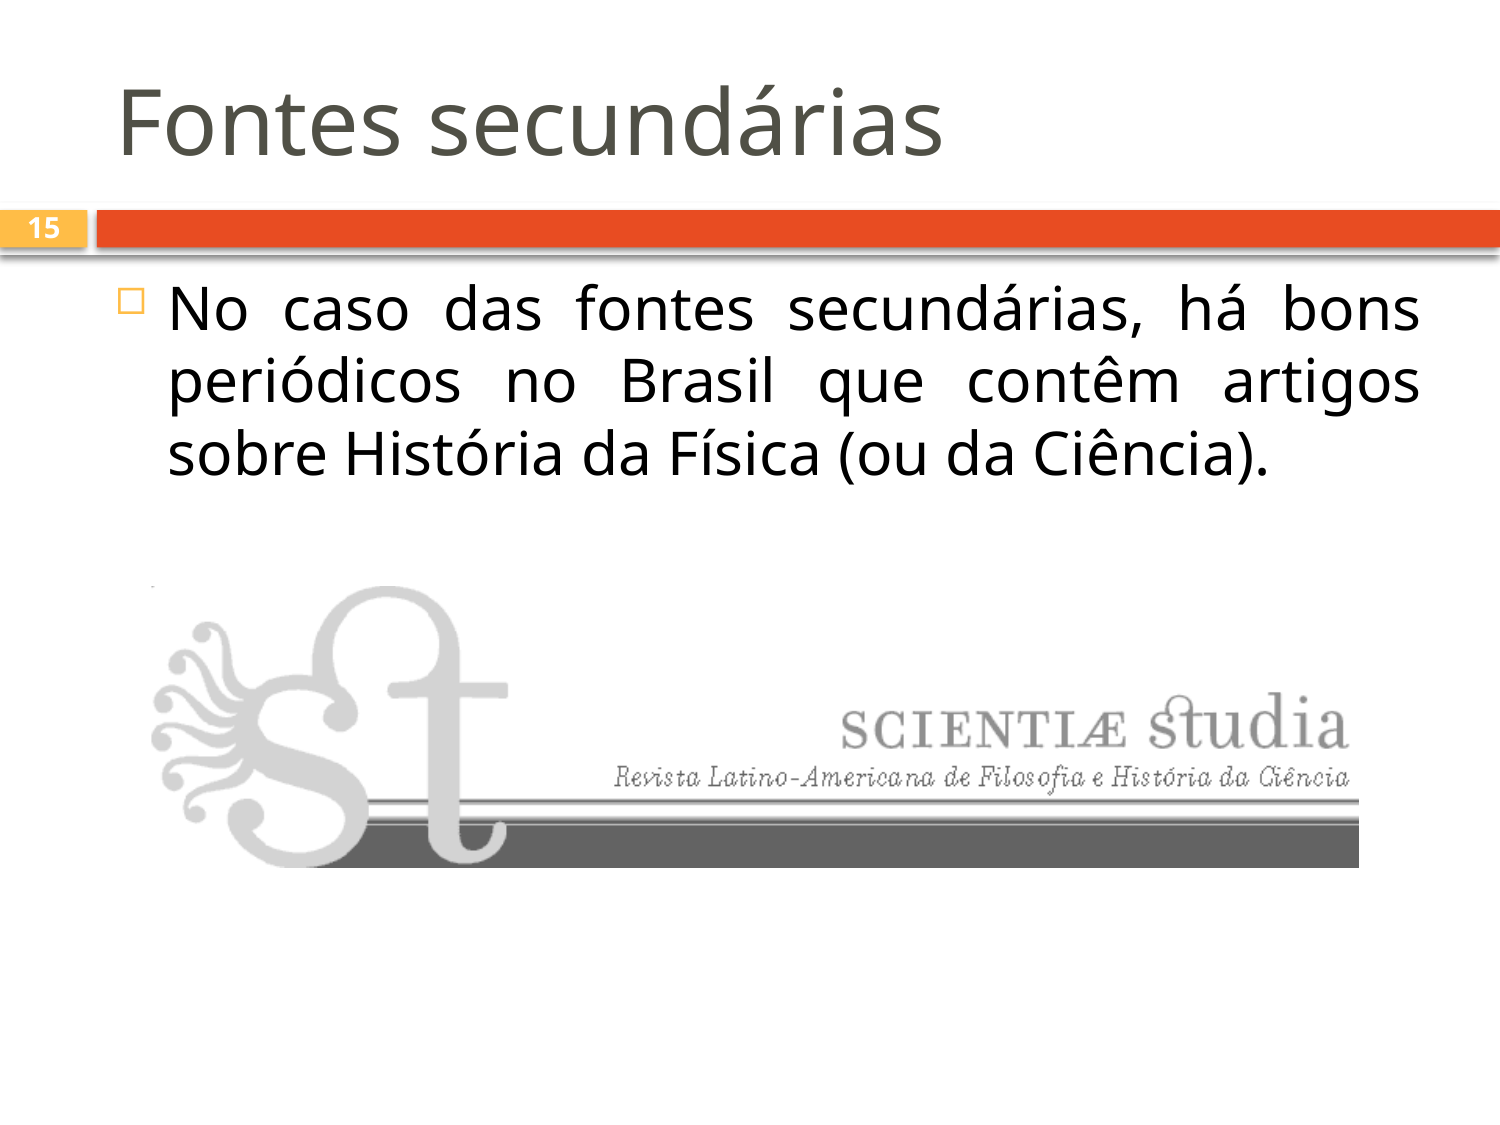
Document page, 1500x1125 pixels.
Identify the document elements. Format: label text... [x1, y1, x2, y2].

picture [147, 585, 1359, 868]
list No caso das fontes secundárias, há bons periódicos no Brasil que contêm artigos sobre História da Física (ou da Ciência). [100, 262, 1438, 1000]
slide_number 15 [0, 208, 88, 249]
title Fontes secundárias [100, 37, 1438, 200]
